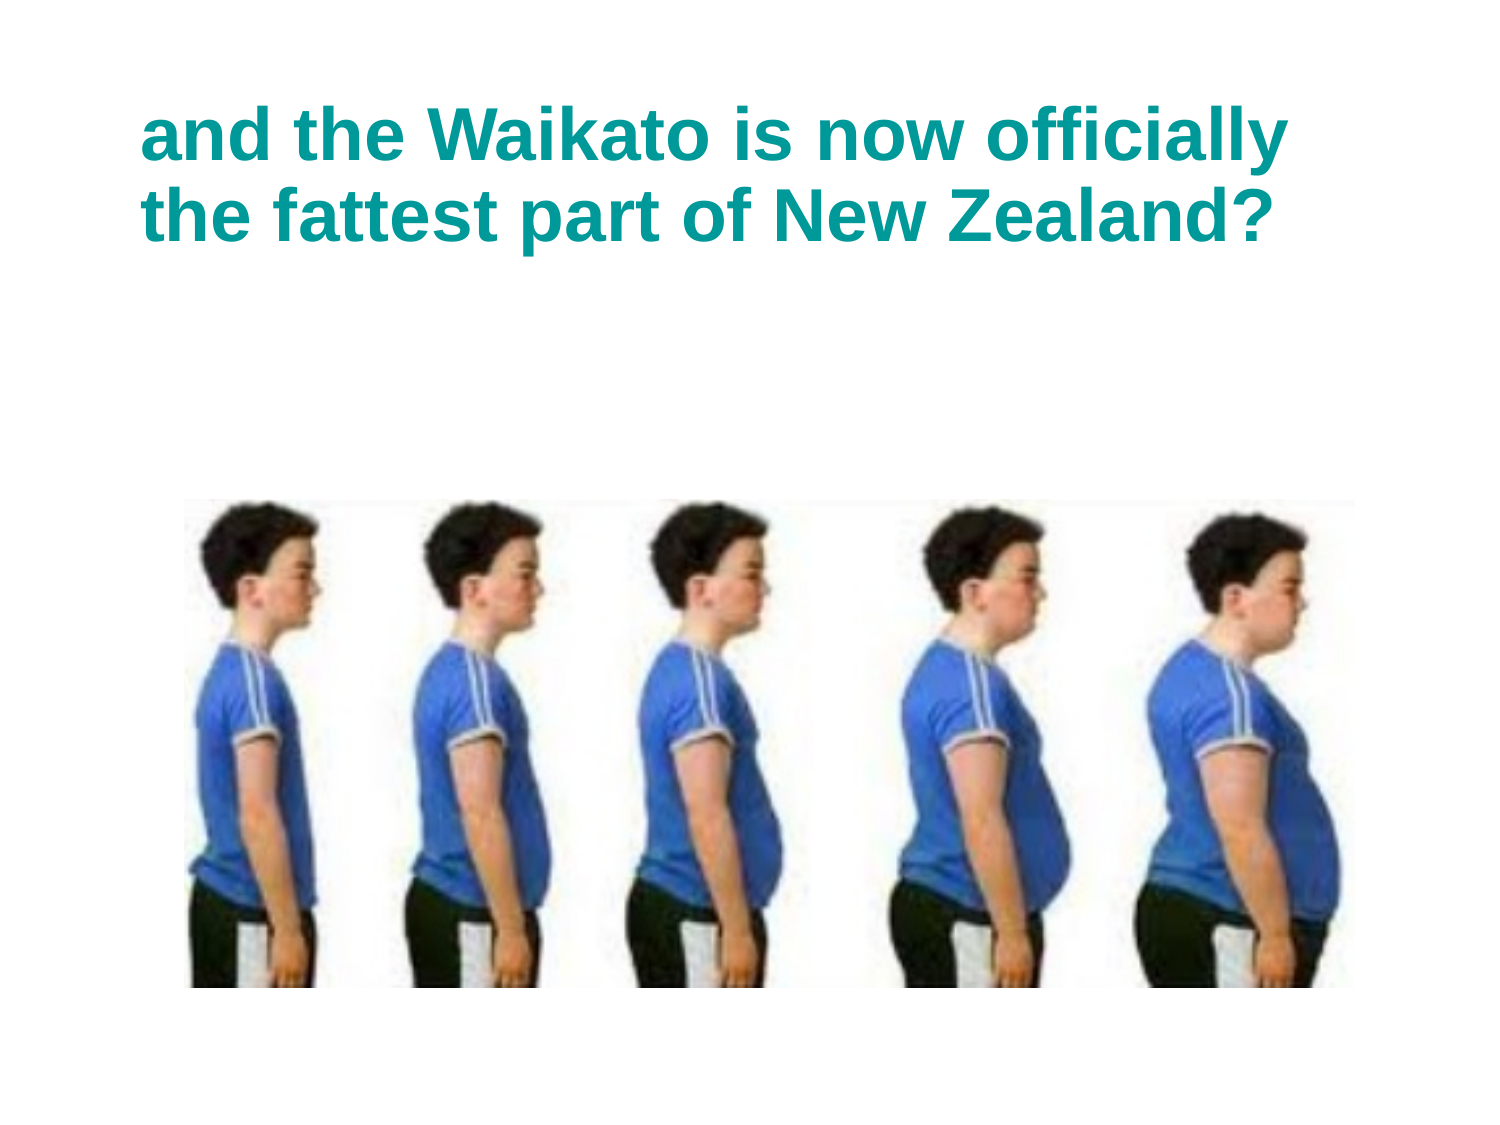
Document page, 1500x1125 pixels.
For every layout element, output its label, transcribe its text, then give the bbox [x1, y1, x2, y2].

title and the Waikato is now officially the fattest part of New Zealand? [124, 77, 1426, 266]
picture [183, 498, 1355, 988]
